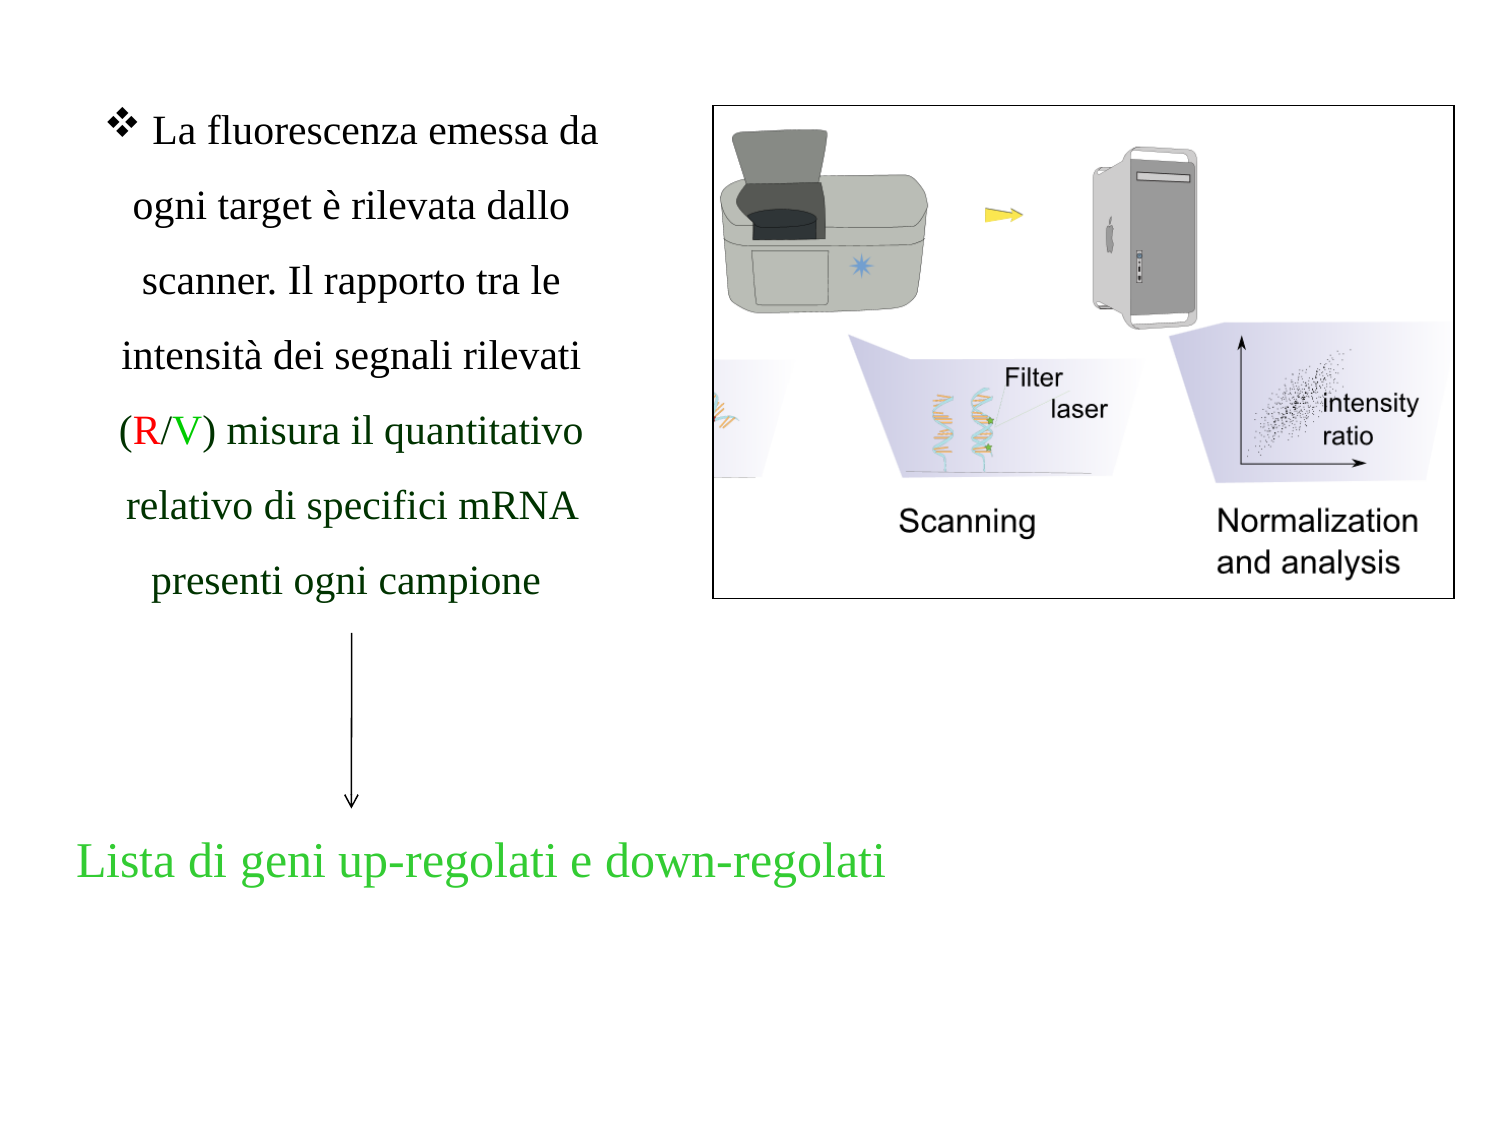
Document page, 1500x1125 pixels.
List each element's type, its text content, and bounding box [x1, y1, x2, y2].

text_box La fluorescenza emessa da ogni target è rilevata dallo scanner. Il rapporto tra le intensità dei segnali rilevati (R/V) misura il quantitativo relativo di specifici mRNA presenti ogni campione [58, 70, 645, 610]
picture [713, 105, 1454, 598]
text_box Lista di geni up-regolati e down-regolati [61, 820, 903, 895]
